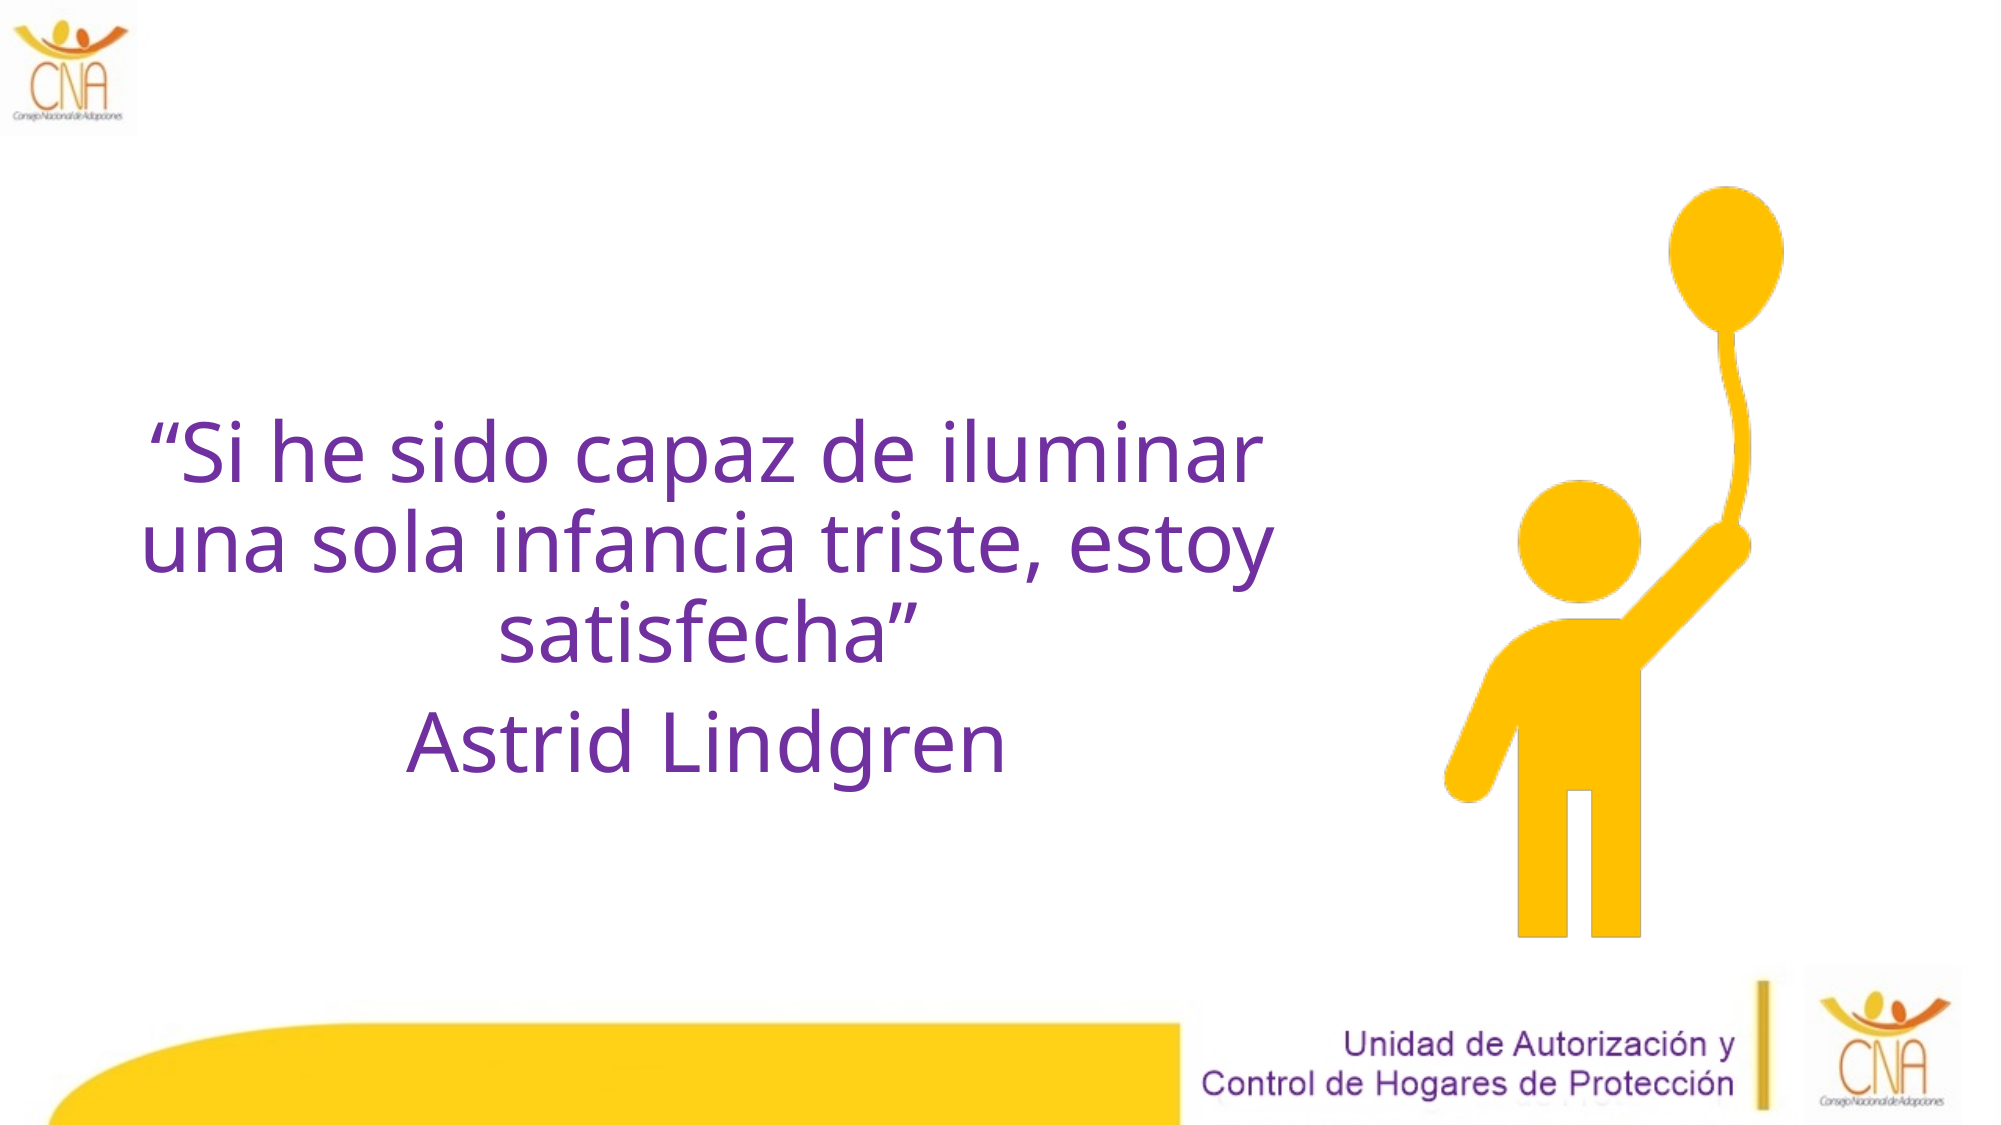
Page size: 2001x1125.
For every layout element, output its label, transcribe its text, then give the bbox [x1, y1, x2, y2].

list “Si he sido capaz de iluminar una sola infancia triste, estoy satisfecha” Astrid Lindgren [57, 171, 1217, 886]
picture [0, 0, 2001, 1125]
